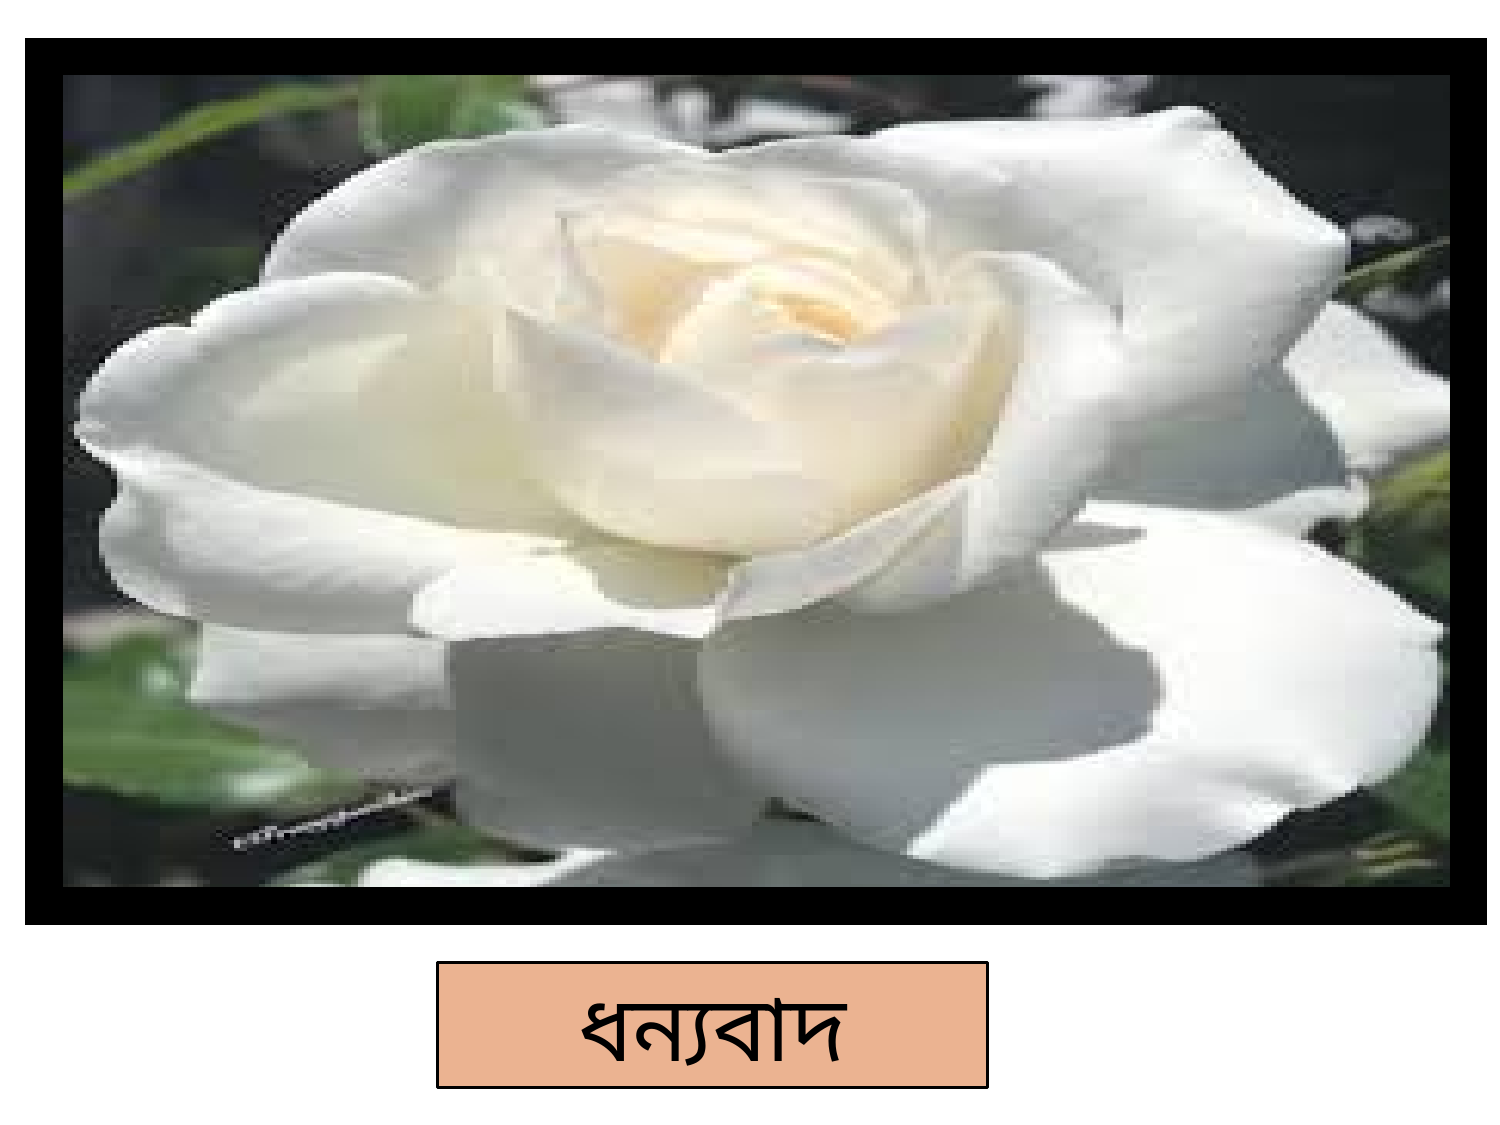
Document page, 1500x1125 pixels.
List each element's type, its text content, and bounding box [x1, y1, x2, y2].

text_box ধন্যবাদ [436, 961, 989, 1089]
picture [62, 74, 1451, 888]
